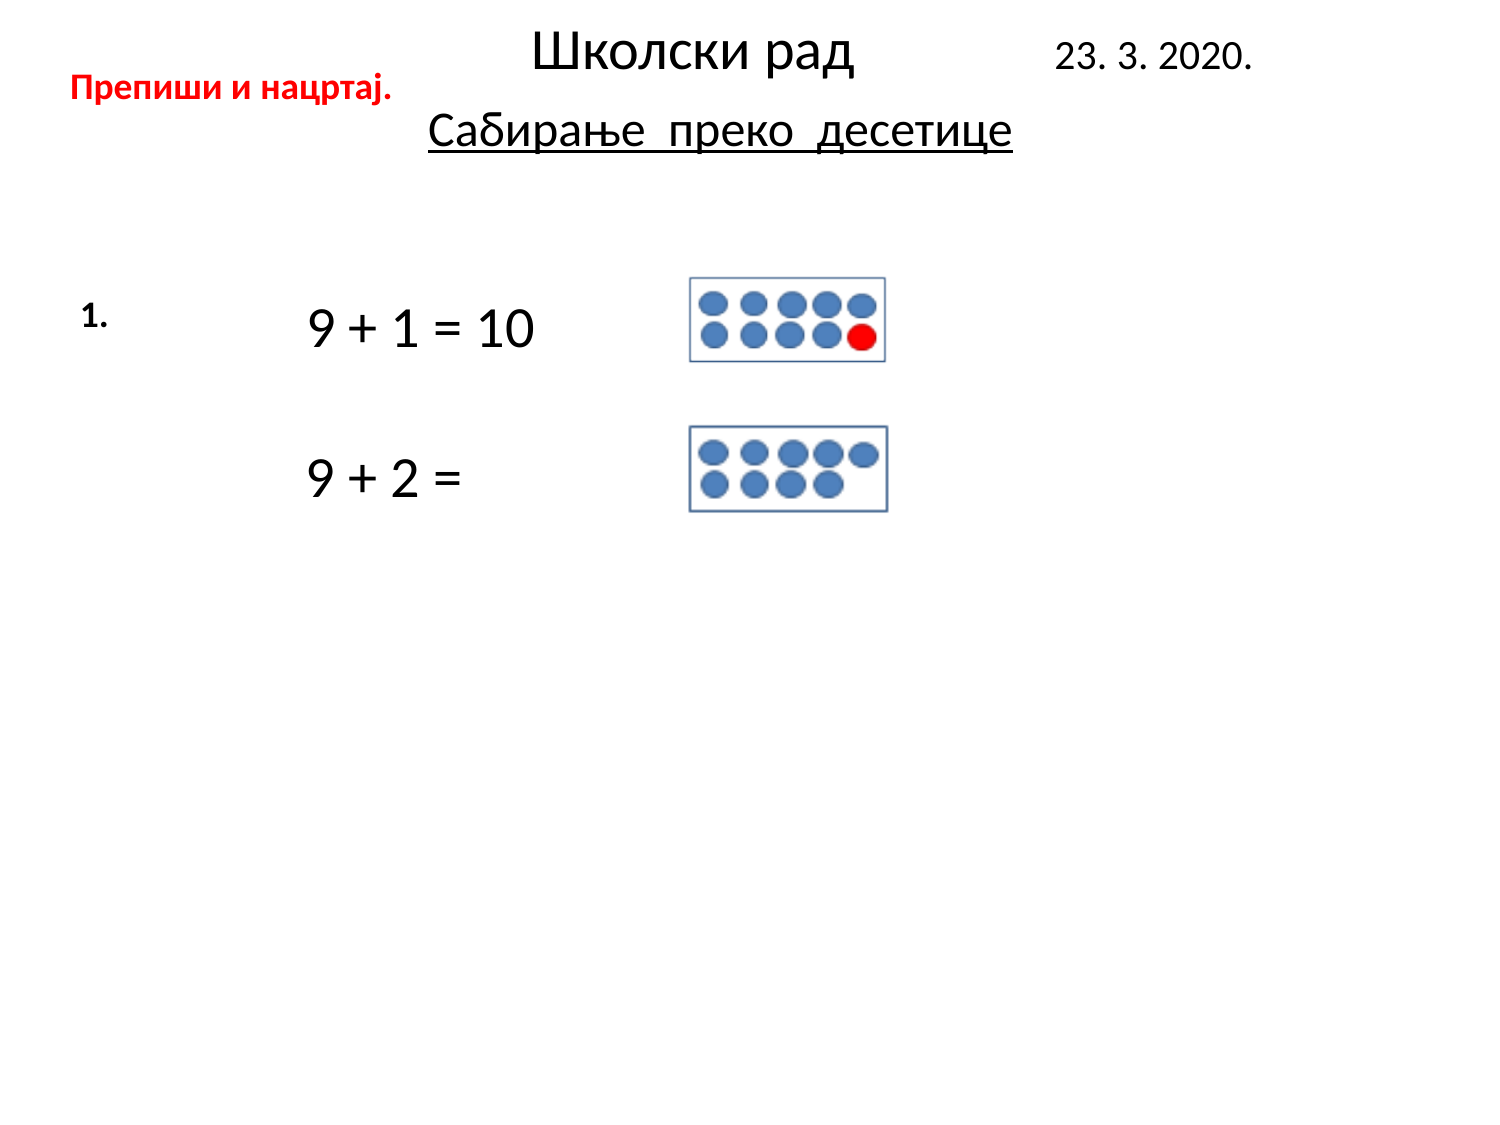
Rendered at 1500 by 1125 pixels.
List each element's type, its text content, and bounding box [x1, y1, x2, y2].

text_box Школски рад 23. 3. 2020. [517, 3, 1282, 89]
text_box 9 + 2 = [290, 432, 491, 517]
picture [683, 266, 895, 377]
text_box Сабирање преко десетице [413, 89, 1029, 165]
text_box 1. [64, 282, 124, 342]
picture [681, 421, 895, 529]
text_box 9 + 1 = 10 [291, 282, 564, 367]
text_box Препиши и нацртај. [55, 54, 408, 115]
